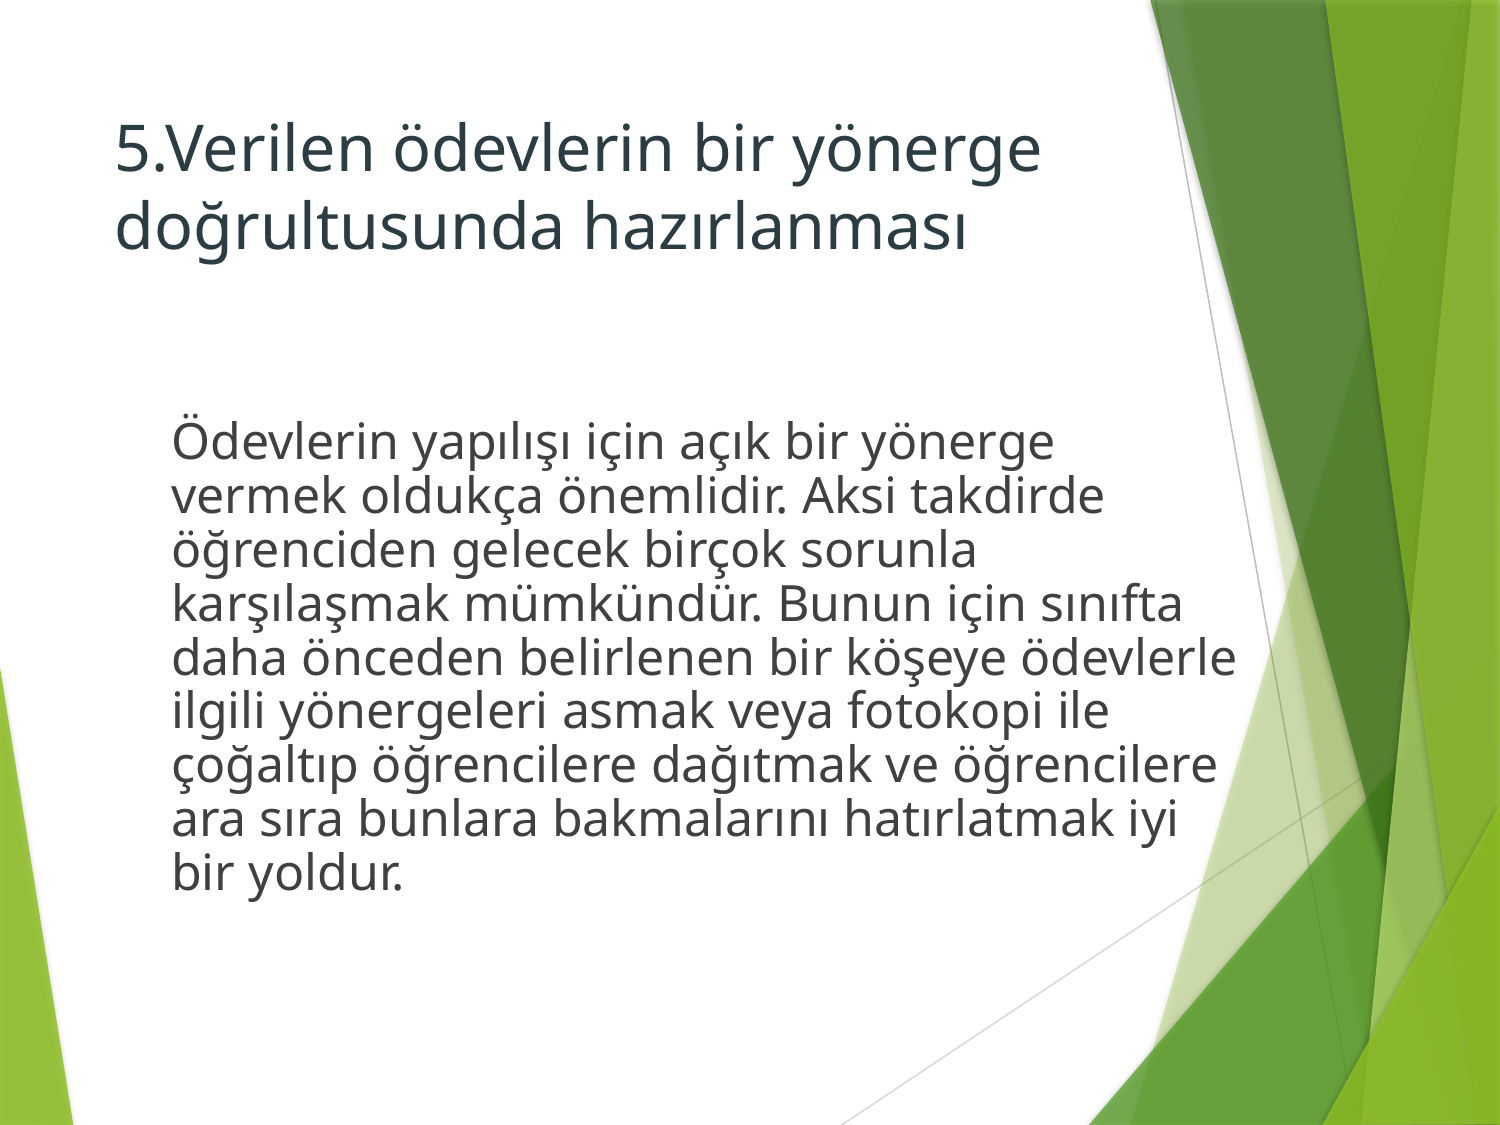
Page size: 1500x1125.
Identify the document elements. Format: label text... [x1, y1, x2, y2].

title 5.Verilen ödevlerin bir yönerge doğrultusunda hazırlanması [99, 99, 1142, 317]
list Ödevlerin yapılışı için açık bir yönerge vermek oldukça önemlidir. Aksi takdirde öğrenciden gelecek birçok sorunla karşılaşmak mümkündür. Bunun için sınıfta daha önceden belirlenen bir köşeye ödevlerle ilgili yönergeleri asmak veya fotokopi ile çoğaltıp öğrencilere dağıtmak ve öğrencilere ara sıra bunlara bakmalarını hatırlatmak iyi bir yoldur. [99, 354, 1258, 992]
